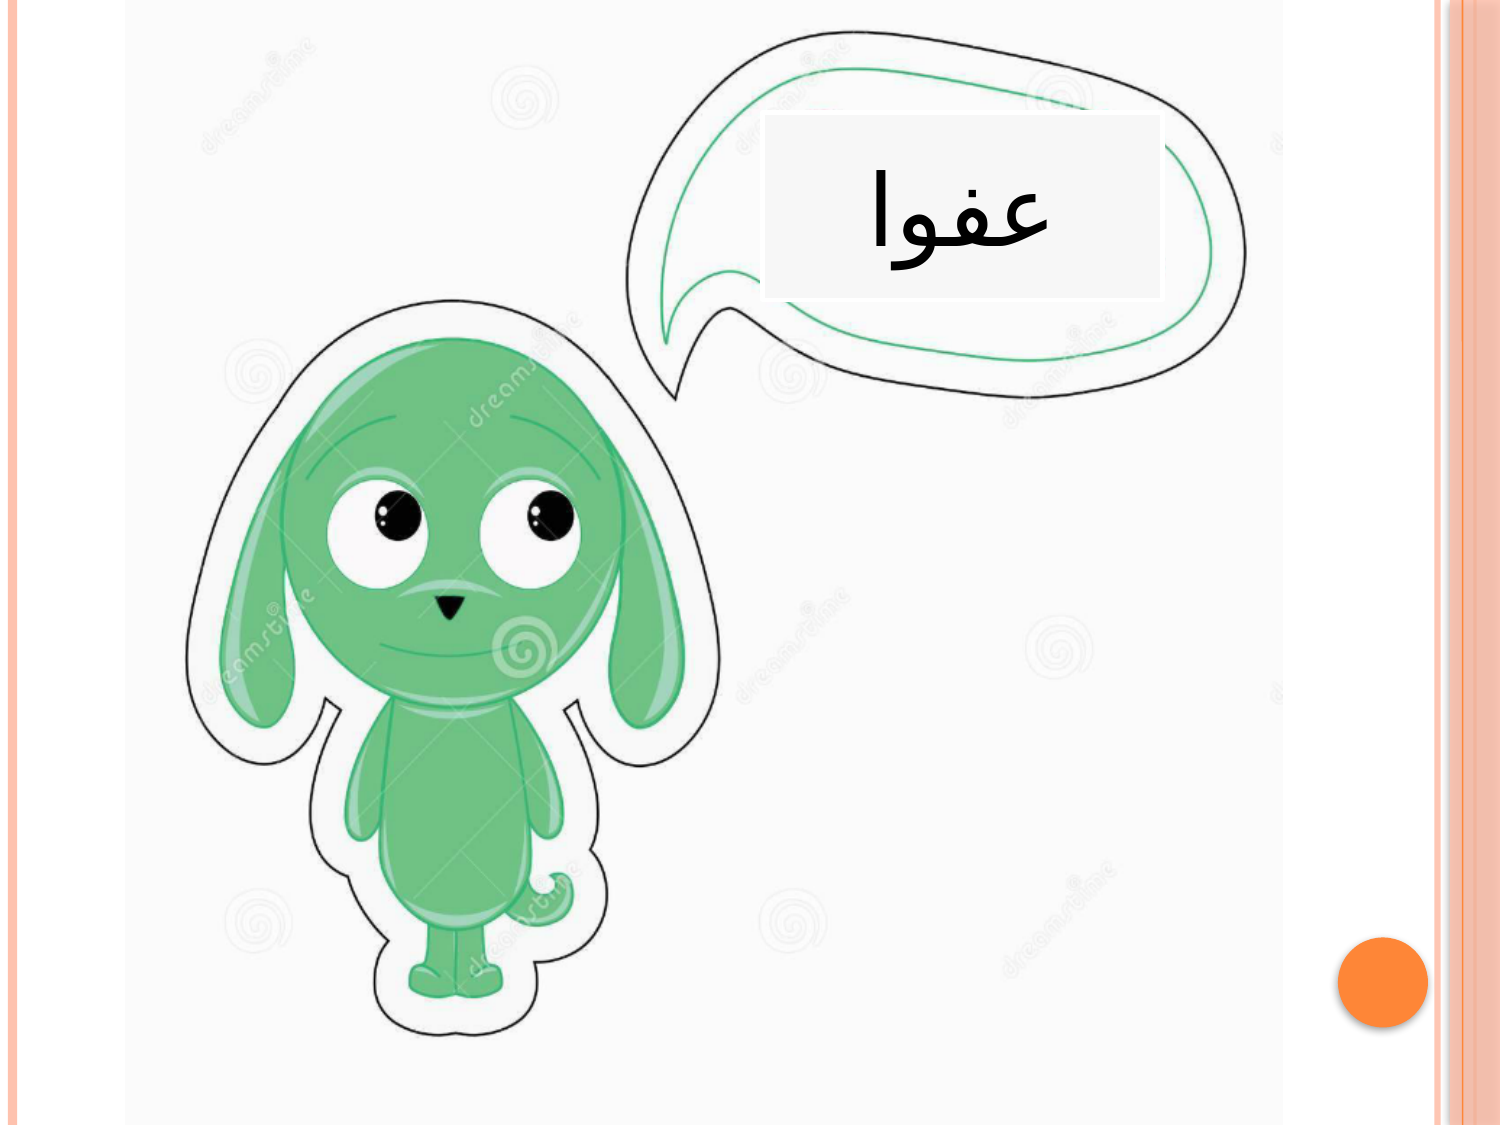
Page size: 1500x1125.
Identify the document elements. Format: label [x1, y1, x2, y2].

picture [124, 0, 1284, 1125]
